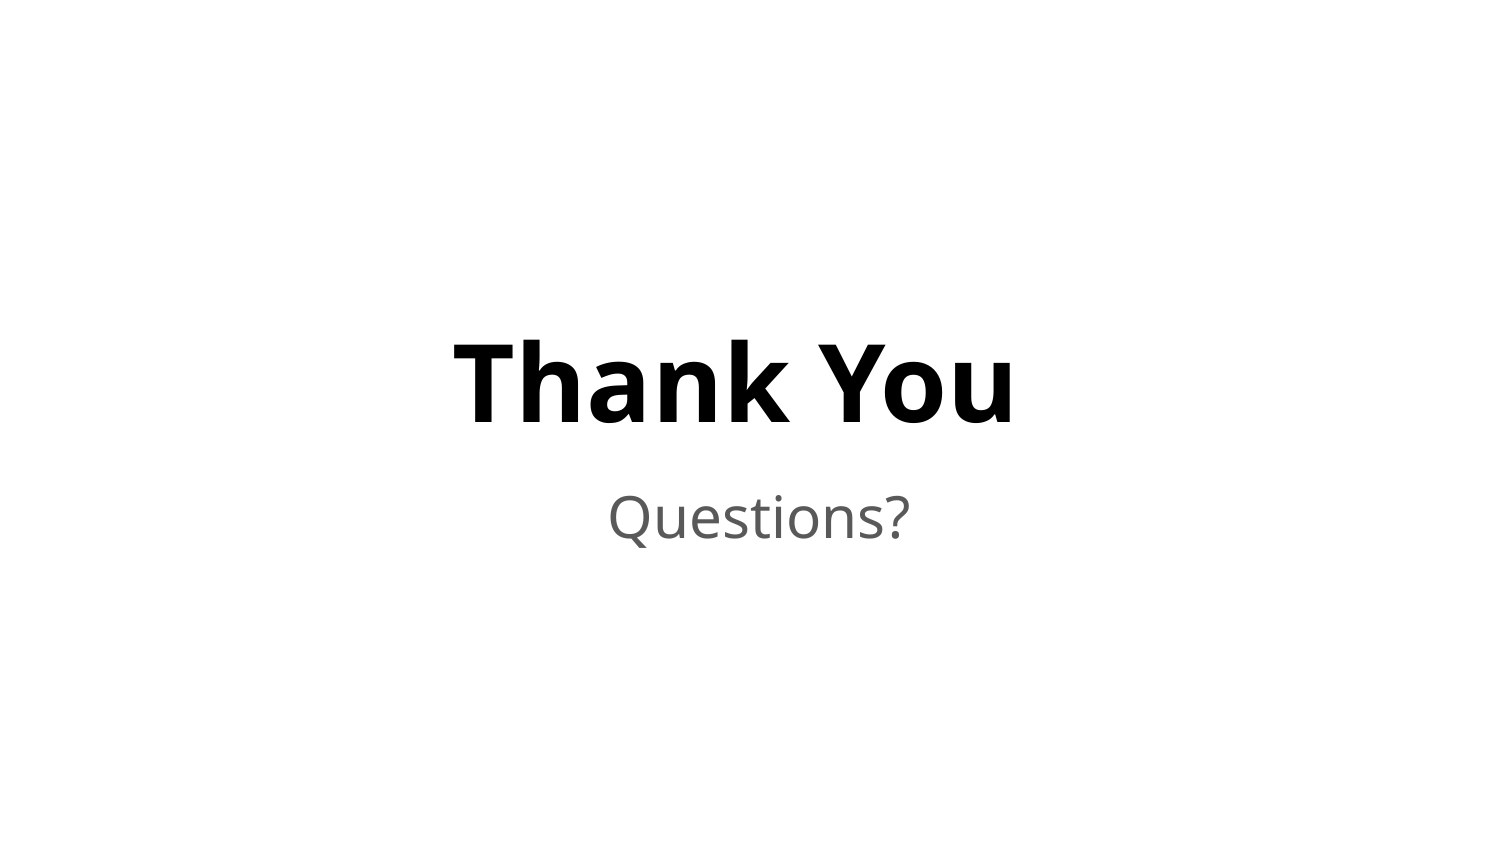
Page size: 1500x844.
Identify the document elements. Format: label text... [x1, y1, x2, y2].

title Thank You [51, 122, 1449, 459]
subtitle Questions? [51, 464, 1449, 595]
